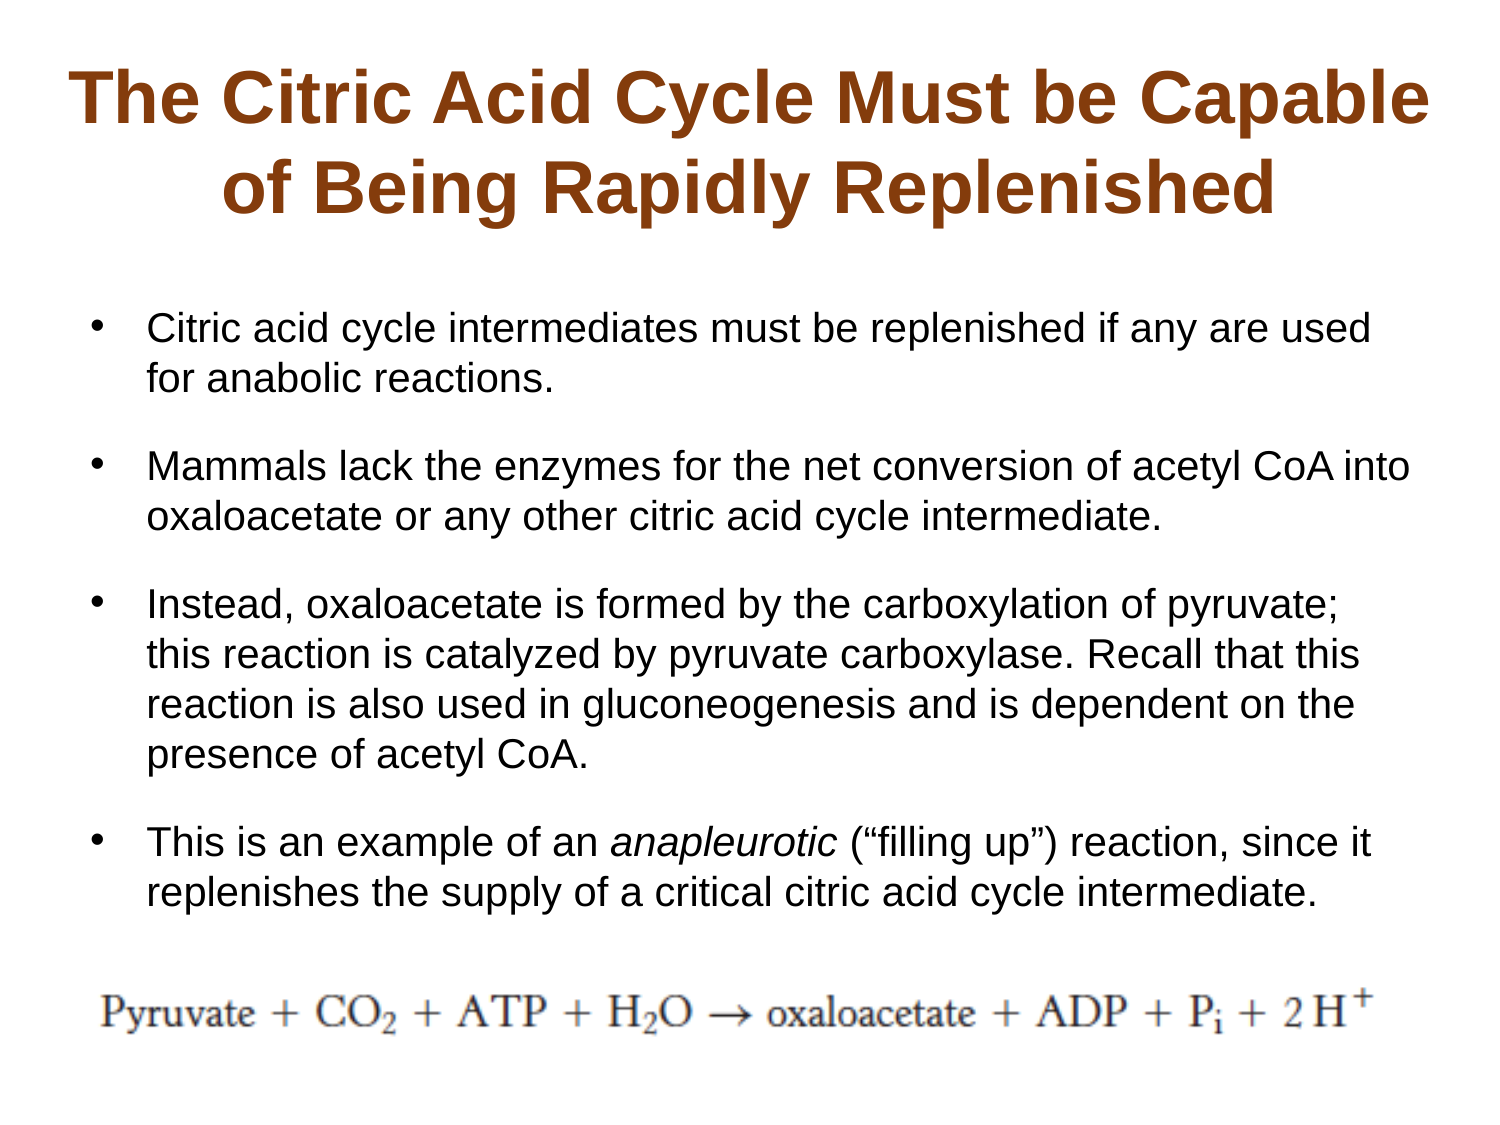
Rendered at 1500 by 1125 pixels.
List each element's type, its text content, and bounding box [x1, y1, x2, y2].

picture [68, 986, 1425, 1049]
title The Citric Acid Cycle Must be Capable of Being Rapidly Replenished [7, 45, 1493, 233]
list Citric acid cycle intermediates must be replenished if any are used for anabolic reactions. Mammals lack the enzymes for the net conversion of acetyl CoA into oxaloacetate or any other citric acid cycle intermediate. Instead, oxaloacetate is formed by the carboxylation of pyruvate; this reaction is catalyzed by pyruvate carboxylase. Recall that this reaction is also used in gluconeogenesis and is dependent on the presence of acetyl CoA. This is an example of an anapleurotic (“filling up”) reaction, since it replenishes the supply of a critical citric acid cycle intermediate. [75, 292, 1429, 935]
